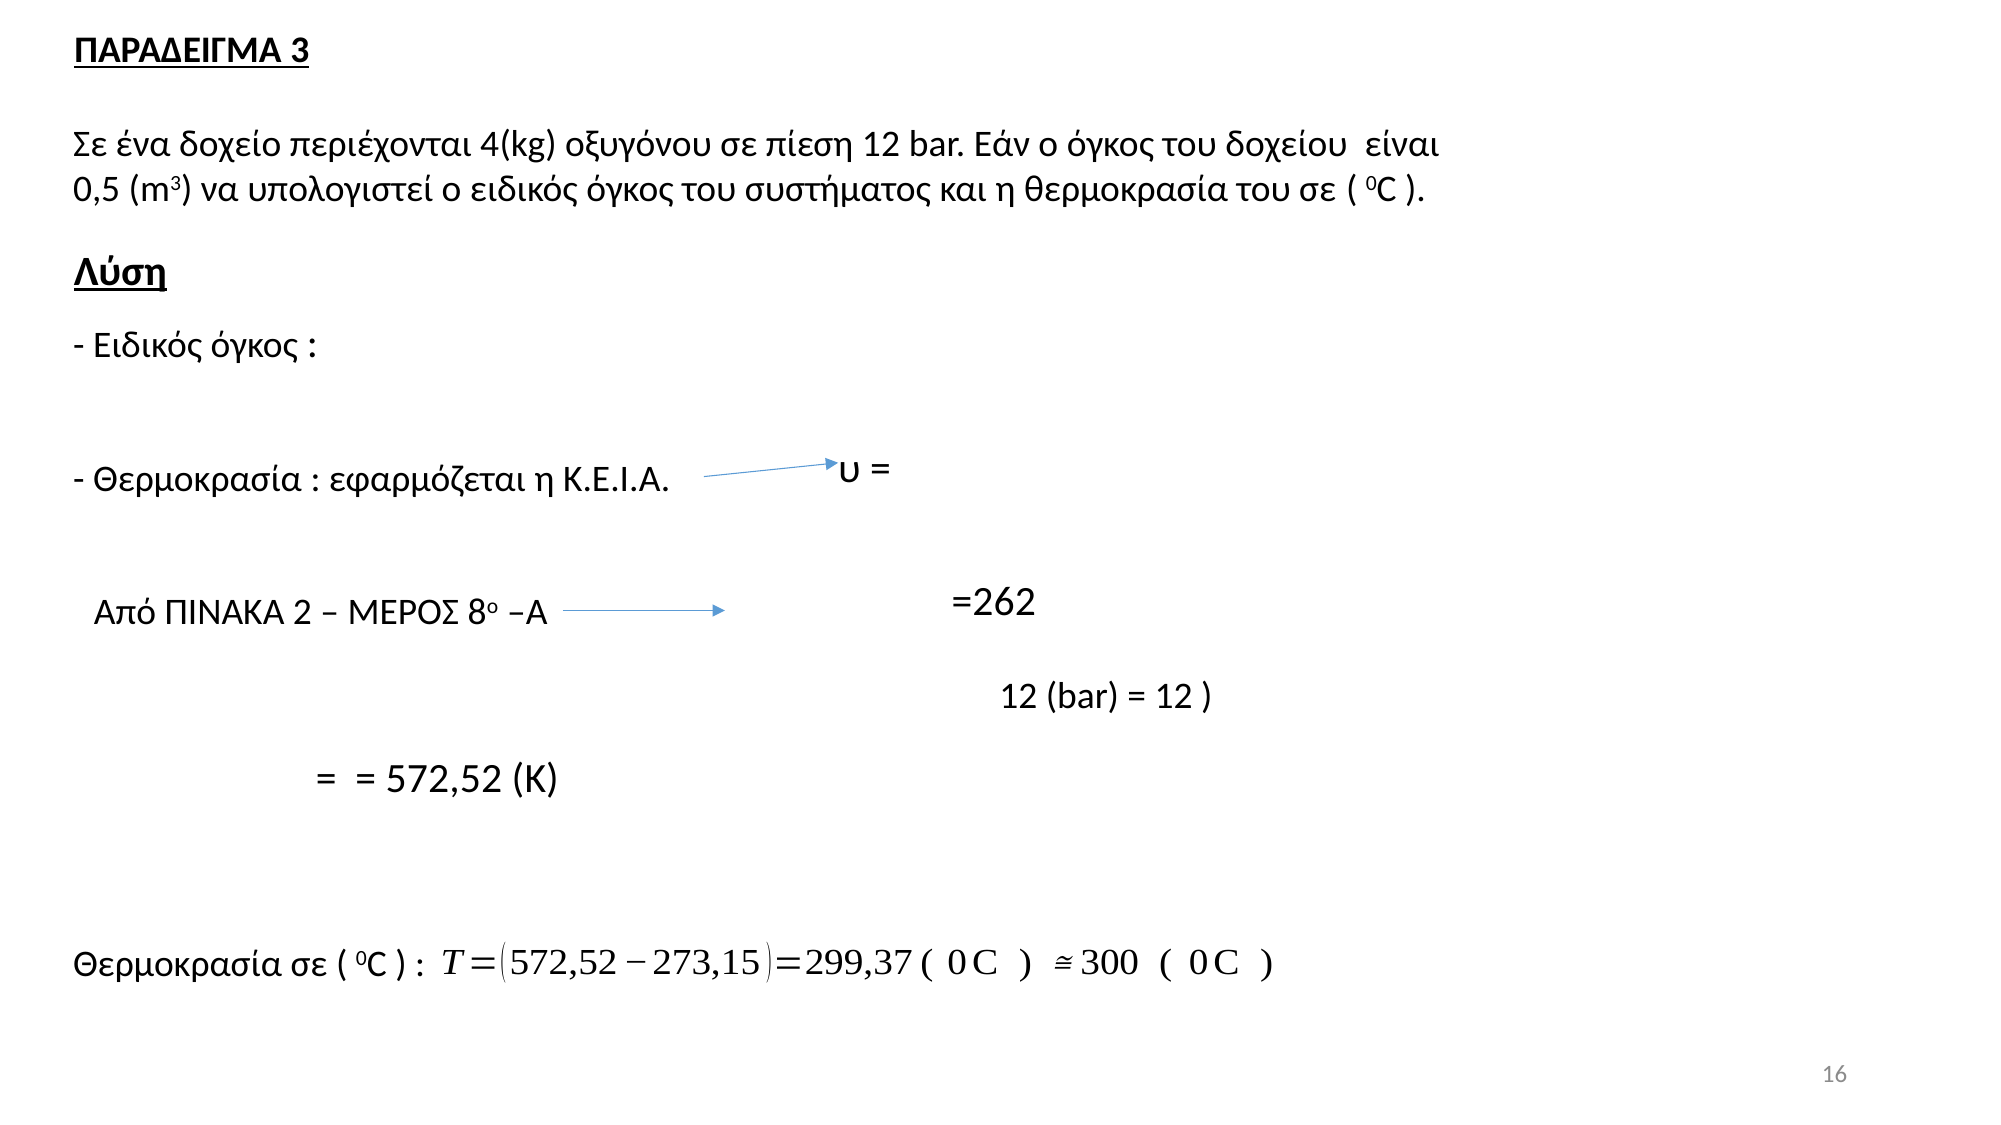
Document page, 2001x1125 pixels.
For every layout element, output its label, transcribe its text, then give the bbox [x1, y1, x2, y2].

text_box Σε ένα δοχείο περιέχονται 4(kg) οξυγόνου σε πίεση 12 bar. Εάν ο όγκος του δοχείου είναι 0,5 (m3) να υπολογιστεί ο ειδικός όγκος του συστήματος και η θερμοκρασία του σε ( 0C ). [58, 111, 1503, 217]
text_box Λύση [58, 236, 182, 301]
text_box Από ΠΙΝΑΚΑ 2 – ΜΕΡΟΣ 8ο –Α [79, 580, 574, 640]
text_box Θερμοκρασία σε ( 0C ) : [58, 931, 464, 992]
text_box - Θερμοκρασία : εφαρμόζεται η Κ.Ε.Ι.Α. [58, 446, 704, 507]
text_box ΠΑΡΑΔΕΙΓΜΑ 3 [59, 18, 325, 78]
slide_number 16 [1412, 1042, 1863, 1103]
